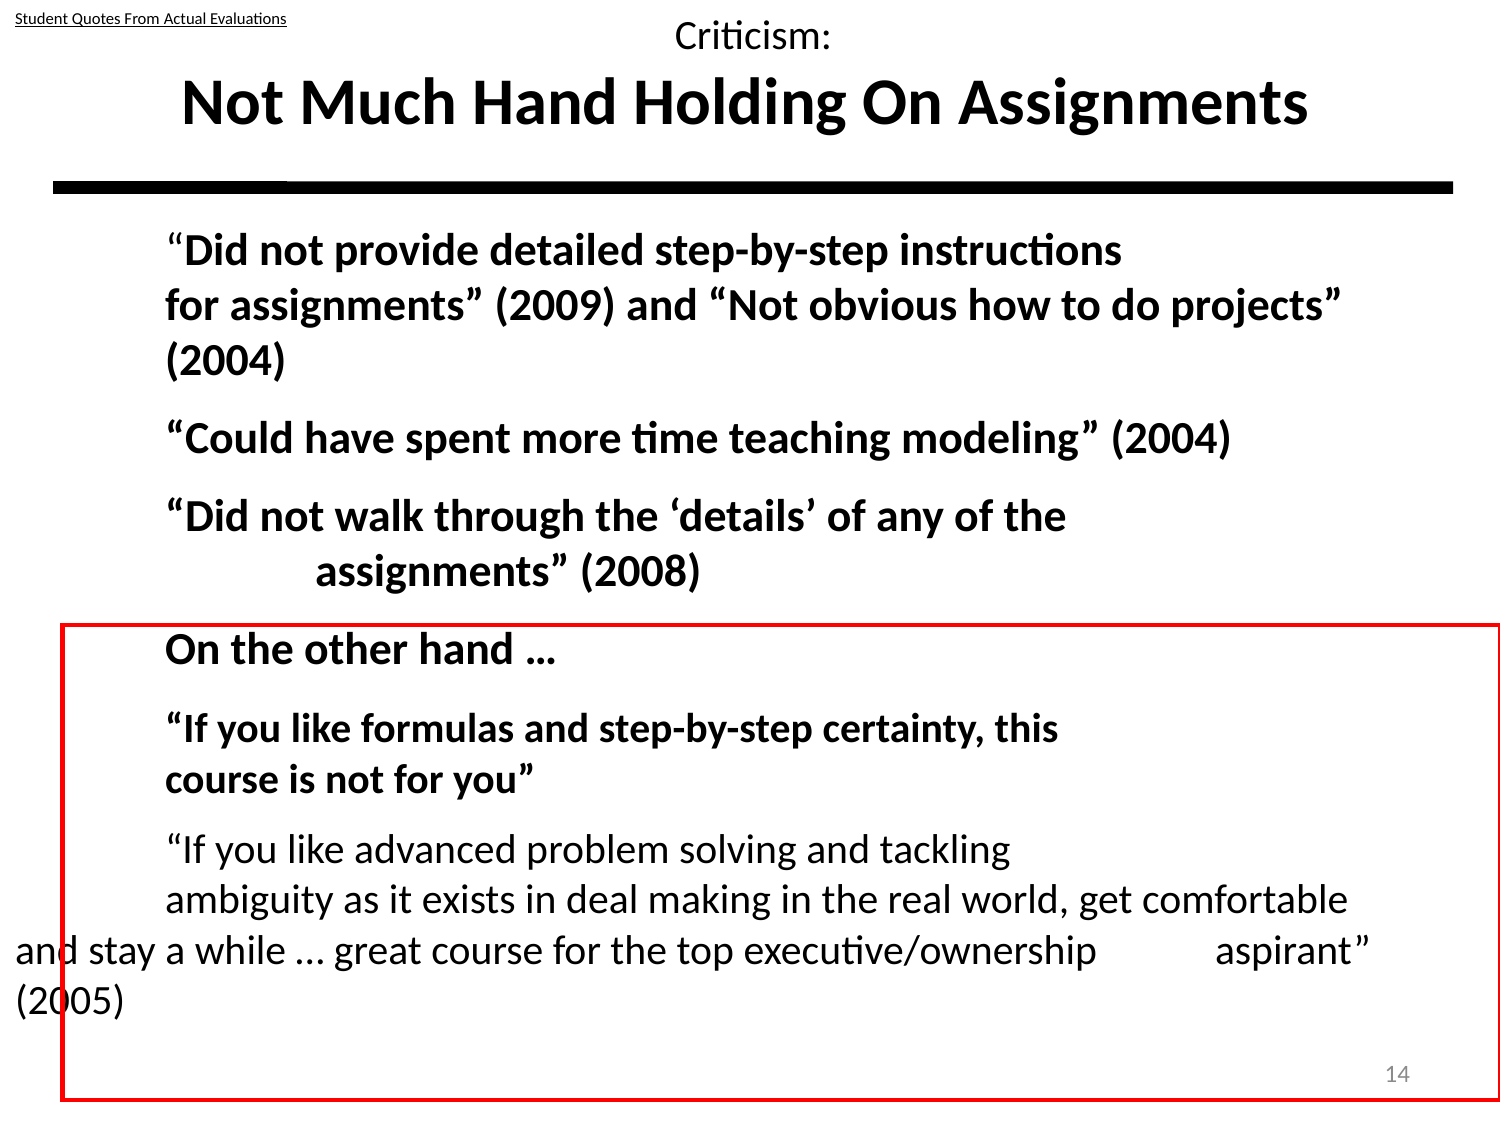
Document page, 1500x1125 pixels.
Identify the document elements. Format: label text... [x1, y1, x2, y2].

text_box Criticism: Not Much Hand Holding On Assignments [7, 0, 1500, 146]
text_box Student Quotes From Actual Evaluations [0, 0, 663, 35]
text_box “Did not provide detailed step-by-step instructions for assignments” (2009) and “Not obvious how to do projects” (2004) “Could have spent more time teaching modeling” (2004) “Did not walk through the ‘details’ of any of the assignments” (2008) On the other hand … “If you like formulas and step-by-step certainty, this course is not for you” “If you like advanced problem solving and tackling ambiguity as it exists in deal making in the real world, get comfortable and stay a while … great course for the top executive/ownership aspirant” (2005) [0, 212, 1438, 1030]
text_box [62, 624, 1500, 1100]
